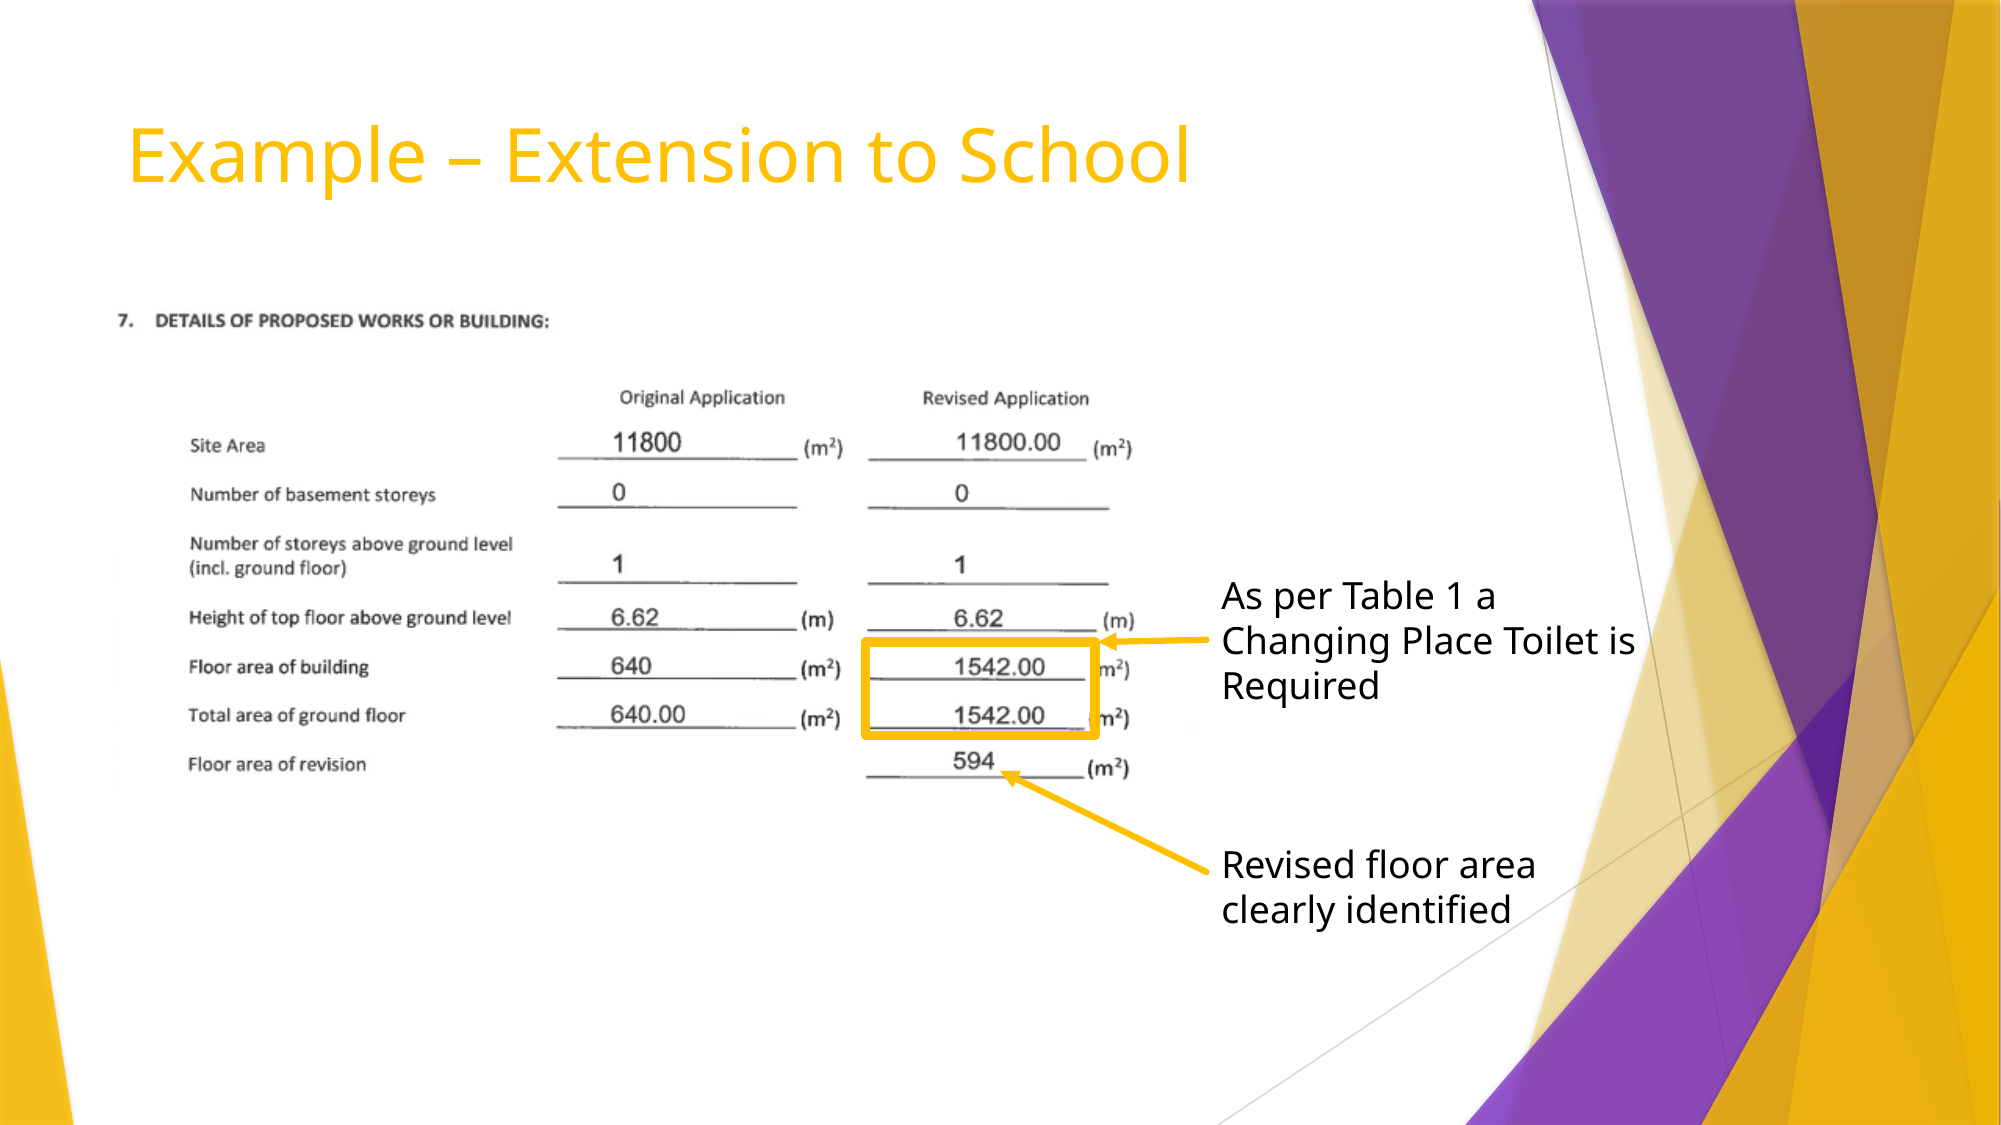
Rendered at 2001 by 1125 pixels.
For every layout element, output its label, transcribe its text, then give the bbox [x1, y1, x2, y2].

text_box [999, 770, 1207, 873]
title Example – Extension to School [111, 99, 1522, 228]
text_box Revised floor area clearly identified [1206, 834, 1603, 939]
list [110, 184, 1207, 788]
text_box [1097, 617, 1207, 643]
text_box As per Table 1 a Changing Place Toilet is Required [1211, 564, 1674, 715]
